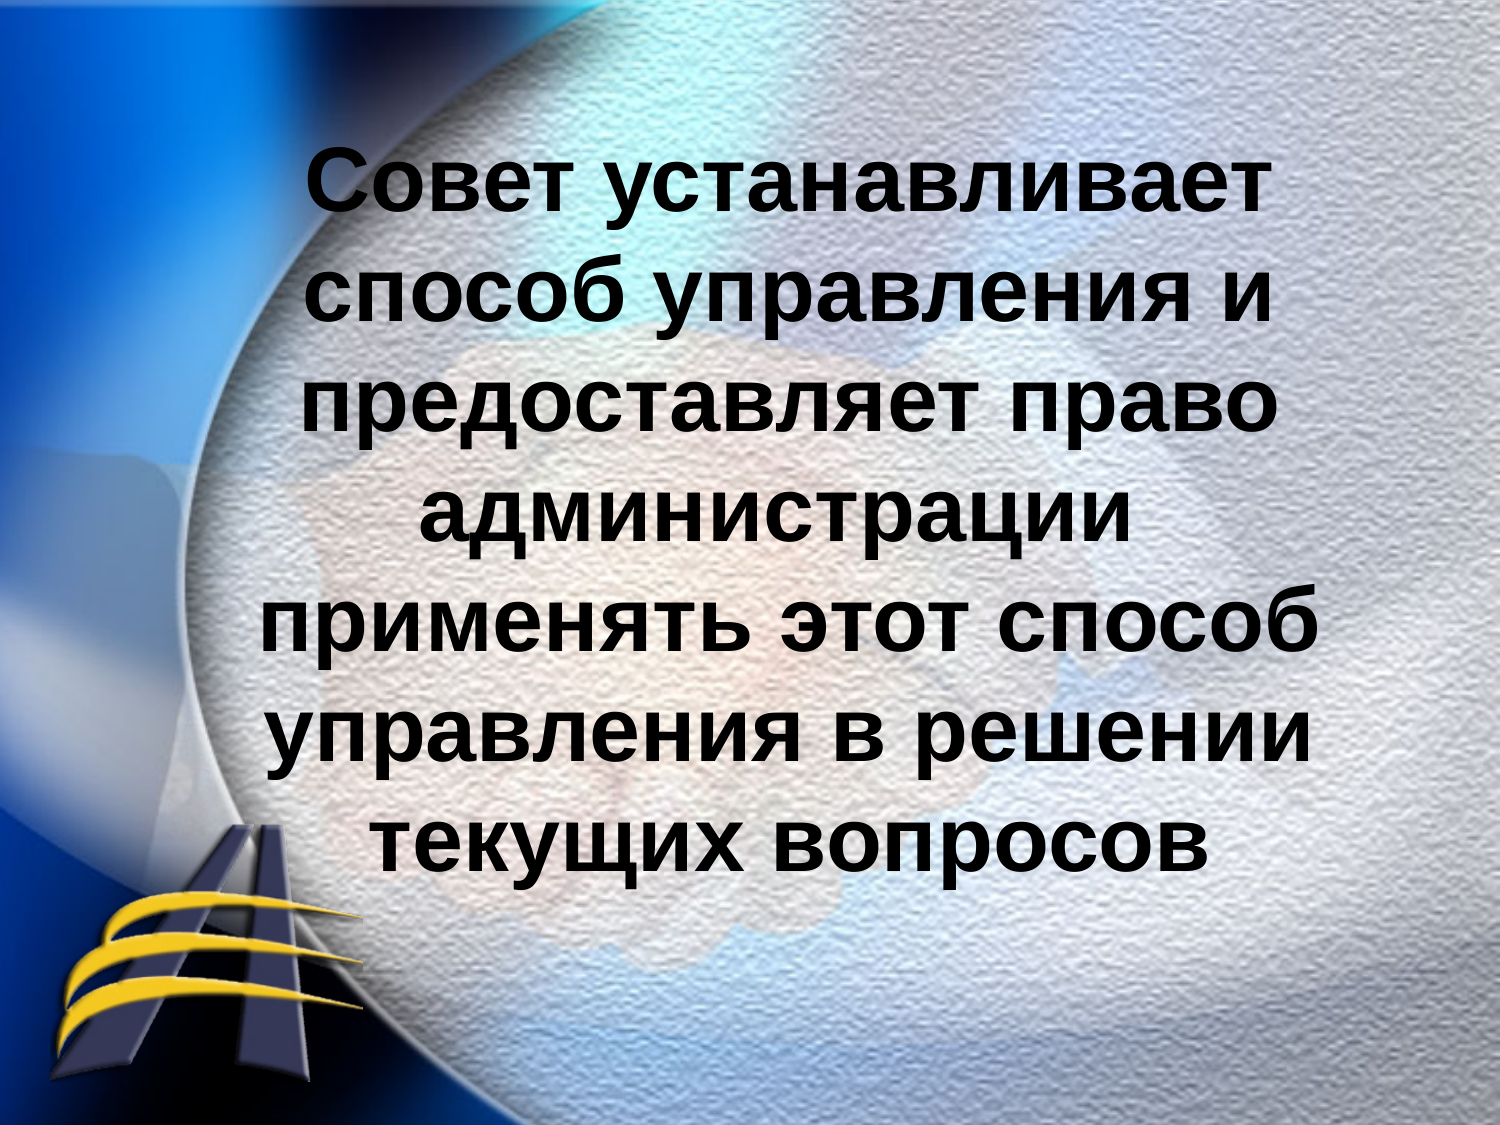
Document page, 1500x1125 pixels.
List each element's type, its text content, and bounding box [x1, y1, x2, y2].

picture [0, 0, 1500, 1125]
text_box Совет устанавливает способ управления и предоставляет право администрации применять этот способ управления в решении текущих вопросов [125, 112, 1456, 897]
